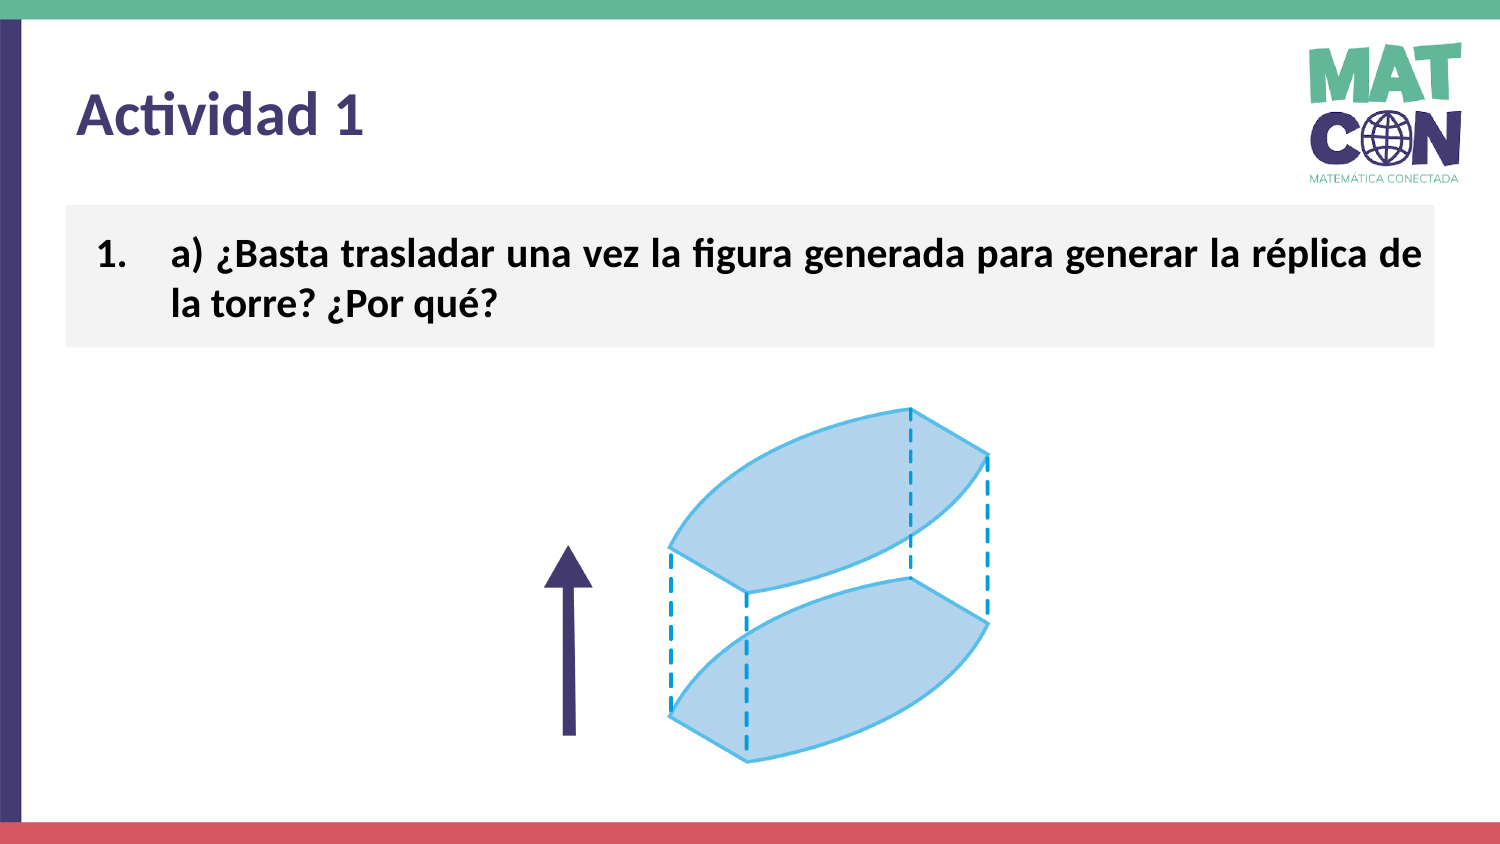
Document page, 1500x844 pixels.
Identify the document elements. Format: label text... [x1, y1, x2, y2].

picture [0, 0, 1500, 844]
text_box Actividad 1 [65, 67, 1071, 154]
text_box a) ¿Basta trasladar una vez la figura generada para generar la réplica de la torre? ¿Por qué? [65, 205, 1435, 348]
